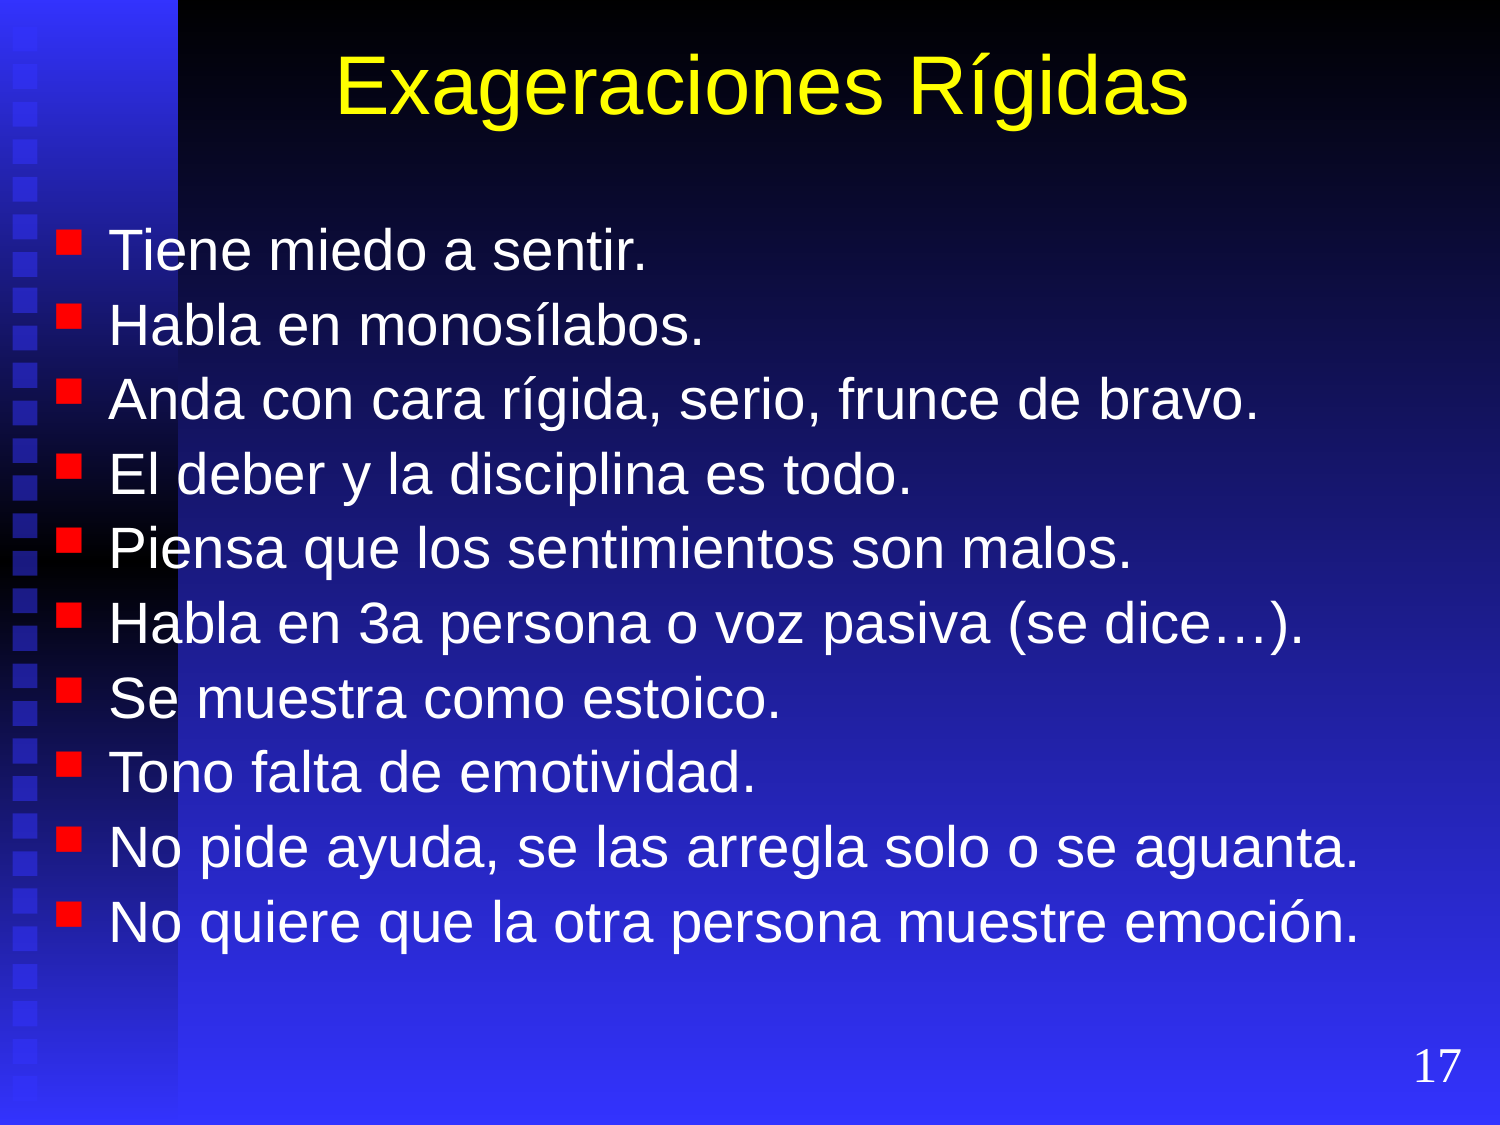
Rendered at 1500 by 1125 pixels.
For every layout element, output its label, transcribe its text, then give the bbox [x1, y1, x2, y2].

title Exageraciones Rígidas [124, 0, 1401, 176]
text_box 17 [1397, 1024, 1478, 1100]
list Tiene miedo a sentir. Habla en monosílabos. Anda con cara rígida, serio, frunce de bravo. El deber y la disciplina es todo. Piensa que los sentimientos son malos. Habla en 3a persona o voz pasiva (se dice…). Se muestra como estoico. Tono falta de emotividad. No pide ayuda, se las arregla solo o se aguanta. No quiere que la otra persona muestre emoción. [37, 212, 1451, 1038]
